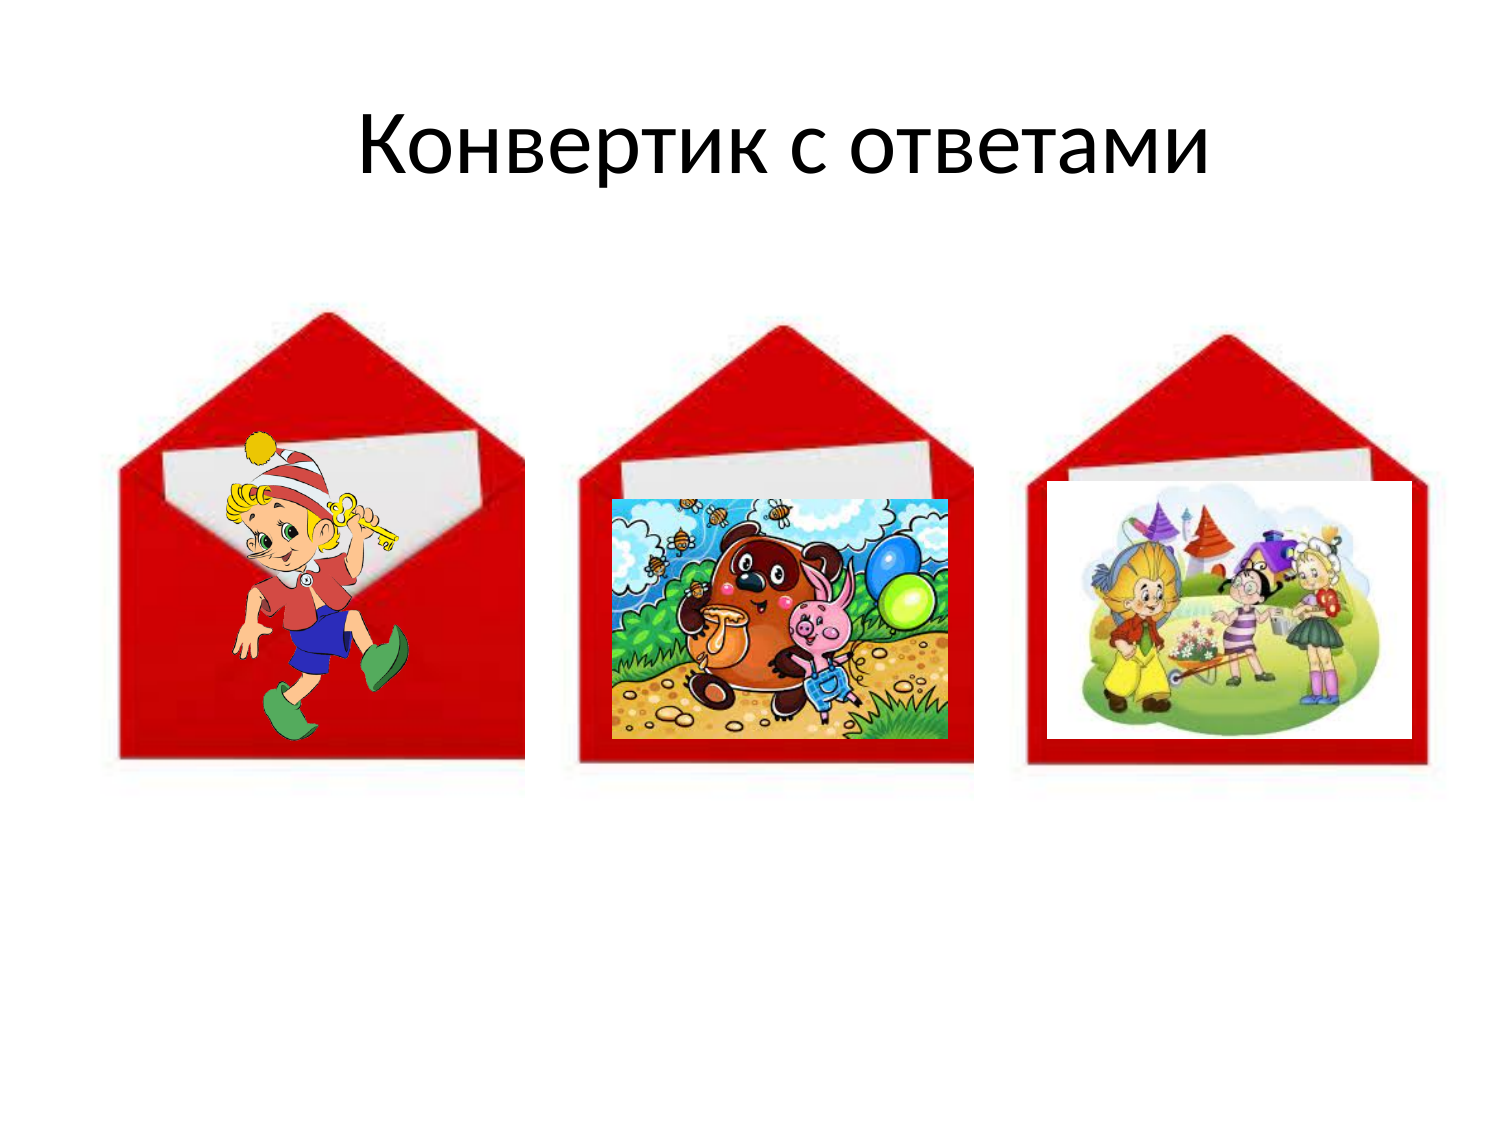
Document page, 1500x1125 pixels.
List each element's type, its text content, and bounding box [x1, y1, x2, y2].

picture [218, 429, 416, 742]
title Конвертик с ответами [110, 42, 1461, 231]
picture [525, 280, 1486, 802]
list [64, 265, 597, 798]
